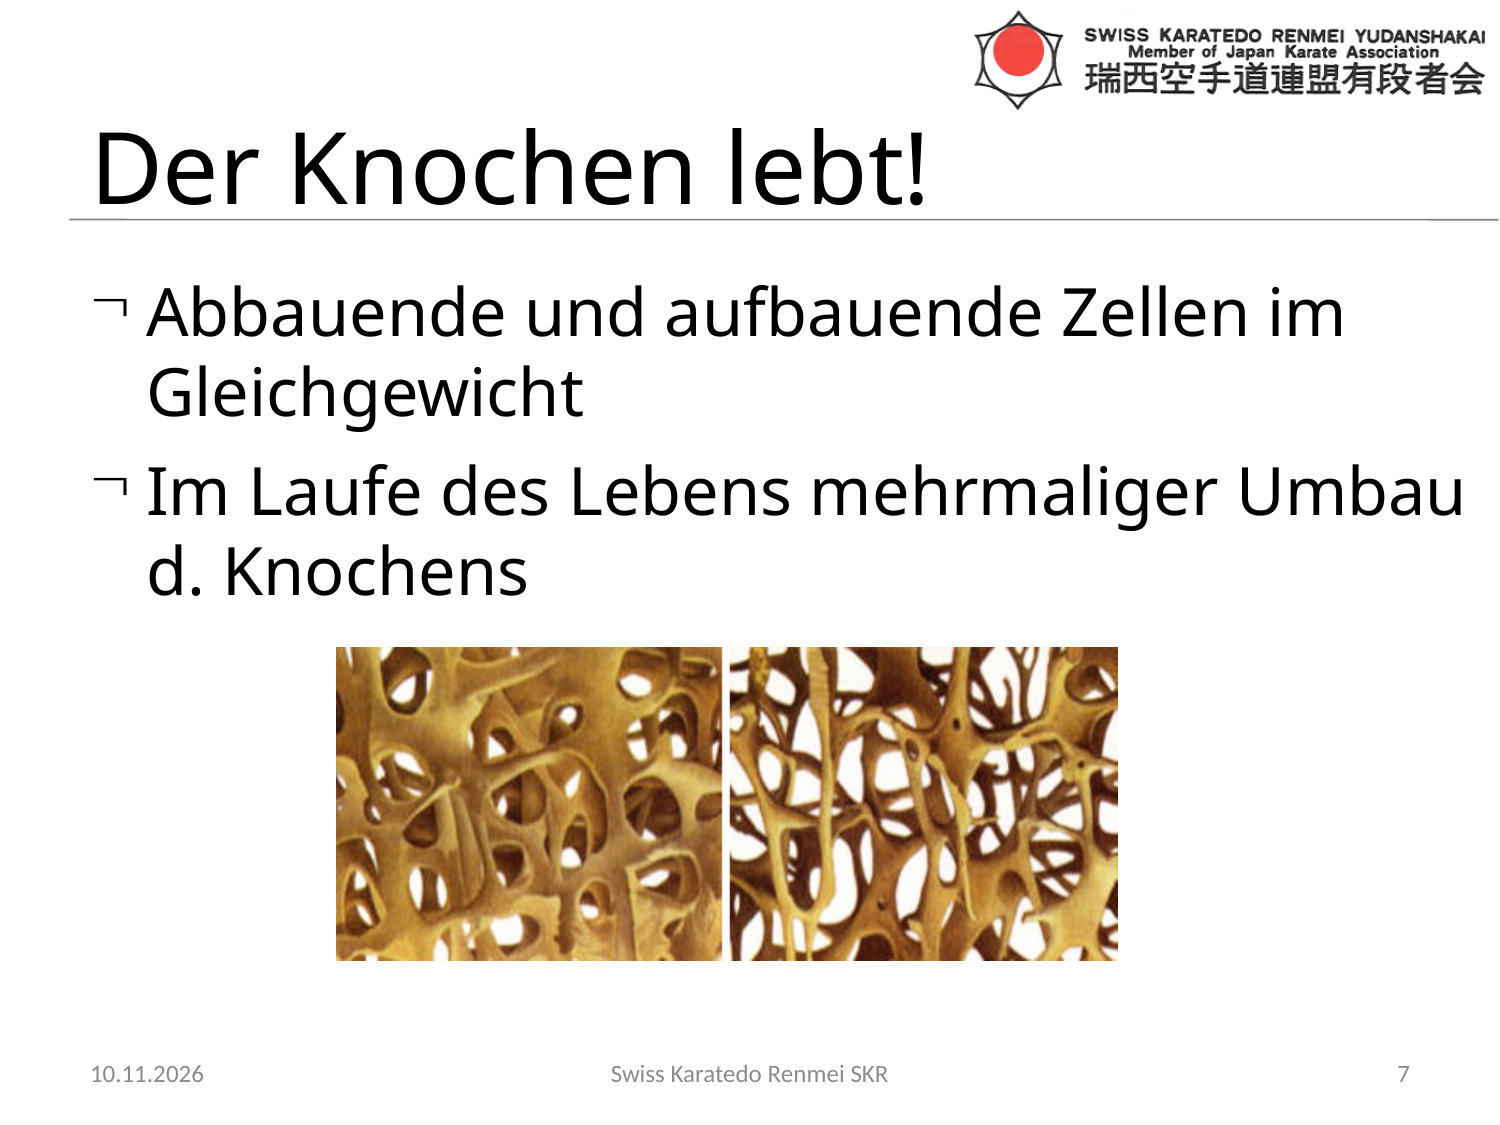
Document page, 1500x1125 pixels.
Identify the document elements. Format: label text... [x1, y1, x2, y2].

slide_number 7 [1074, 1042, 1425, 1103]
title Der Knochen lebt! [75, 96, 1425, 233]
picture [970, 7, 1499, 115]
footer Swiss Karatedo Renmei SKR [512, 1042, 988, 1103]
list Abbauende und aufbauende Zellen im Gleichgewicht Im Laufe des Lebens mehrmaliger Umbau d. Knochens [75, 262, 1500, 1005]
picture [336, 647, 1119, 961]
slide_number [75, 1042, 425, 1103]
